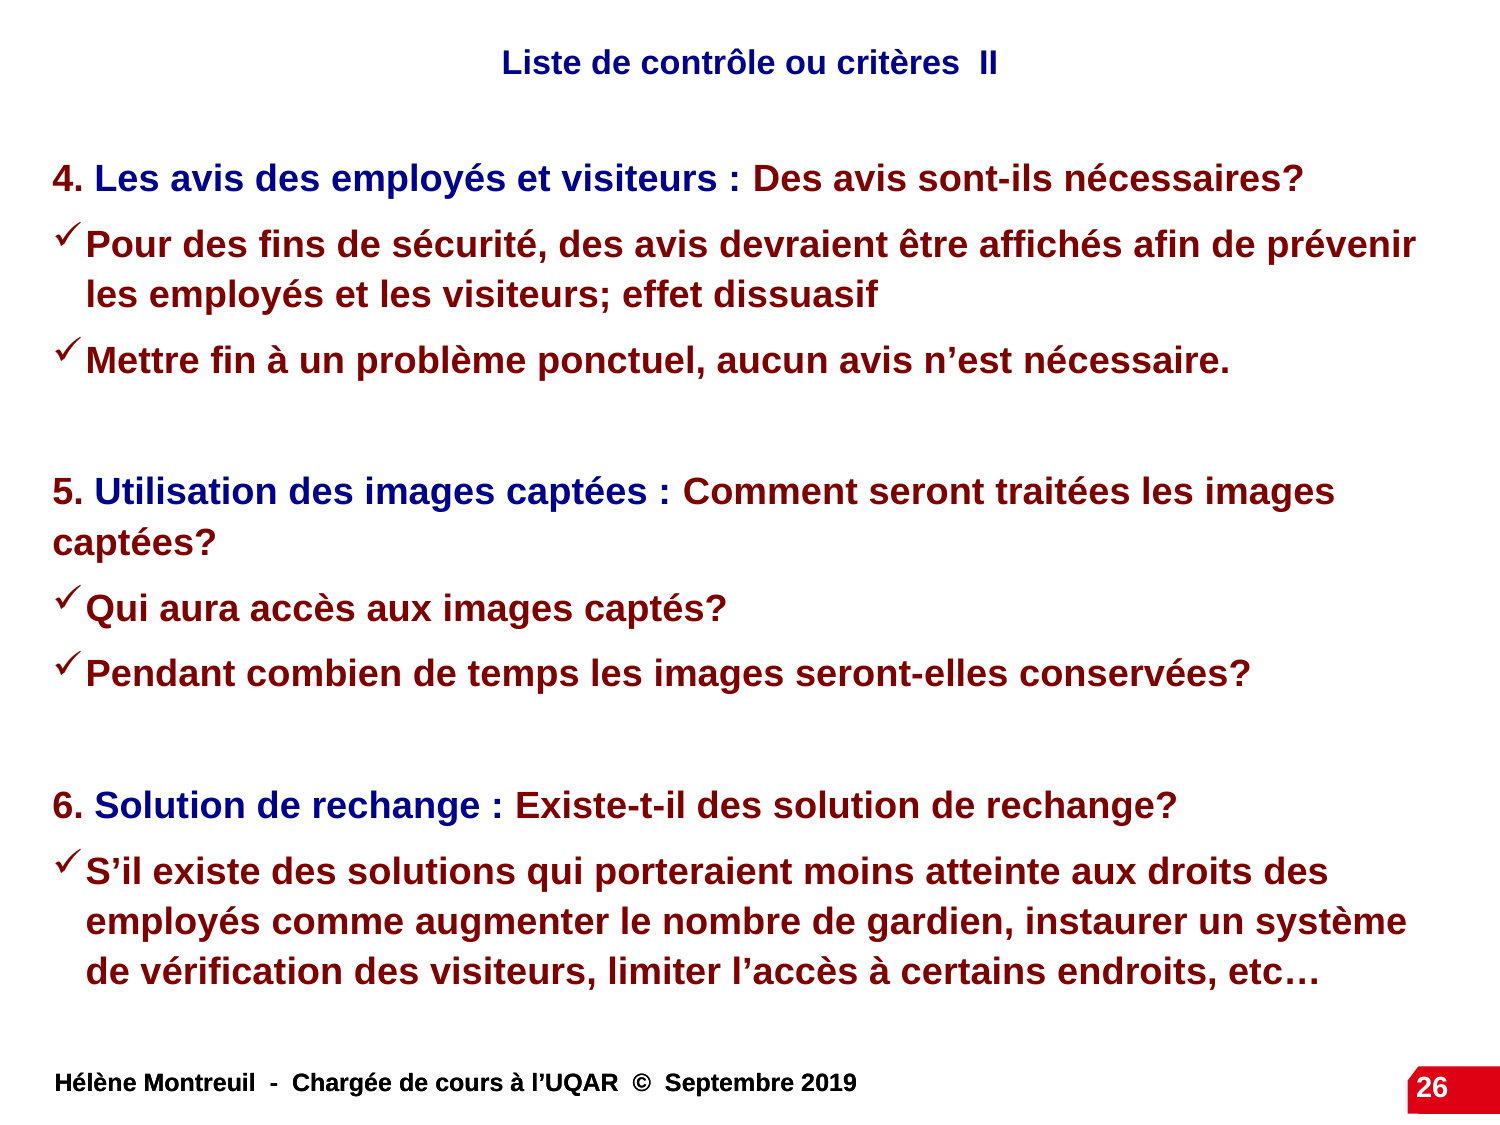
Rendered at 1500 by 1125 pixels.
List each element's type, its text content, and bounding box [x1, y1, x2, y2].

title Liste de contrôle ou critères II [0, 0, 1500, 116]
list 4. Les avis des employés et visiteurs : Des avis sont-ils nécessaires? Pour des fins de sécurité, des avis devraient être affichés afin de prévenir les employés et les visiteurs; effet dissuasif Mettre fin à un problème ponctuel, aucun avis n’est nécessaire. 5. Utilisation des images captées : Comment seront traitées les images captées? Qui aura accès aux images captés? Pendant combien de temps les images seront-elles conservées? 6. Solution de rechange : Existe-t-il des solution de rechange? S’il existe des solutions qui porteraient moins atteinte aux droits des employés comme augmenter le nombre de gardien, instaurer un système de vérification des visiteurs, limiter l’accès à certains endroits, etc… [37, 141, 1442, 1020]
slide_number 26 [1200, 1060, 1464, 1100]
